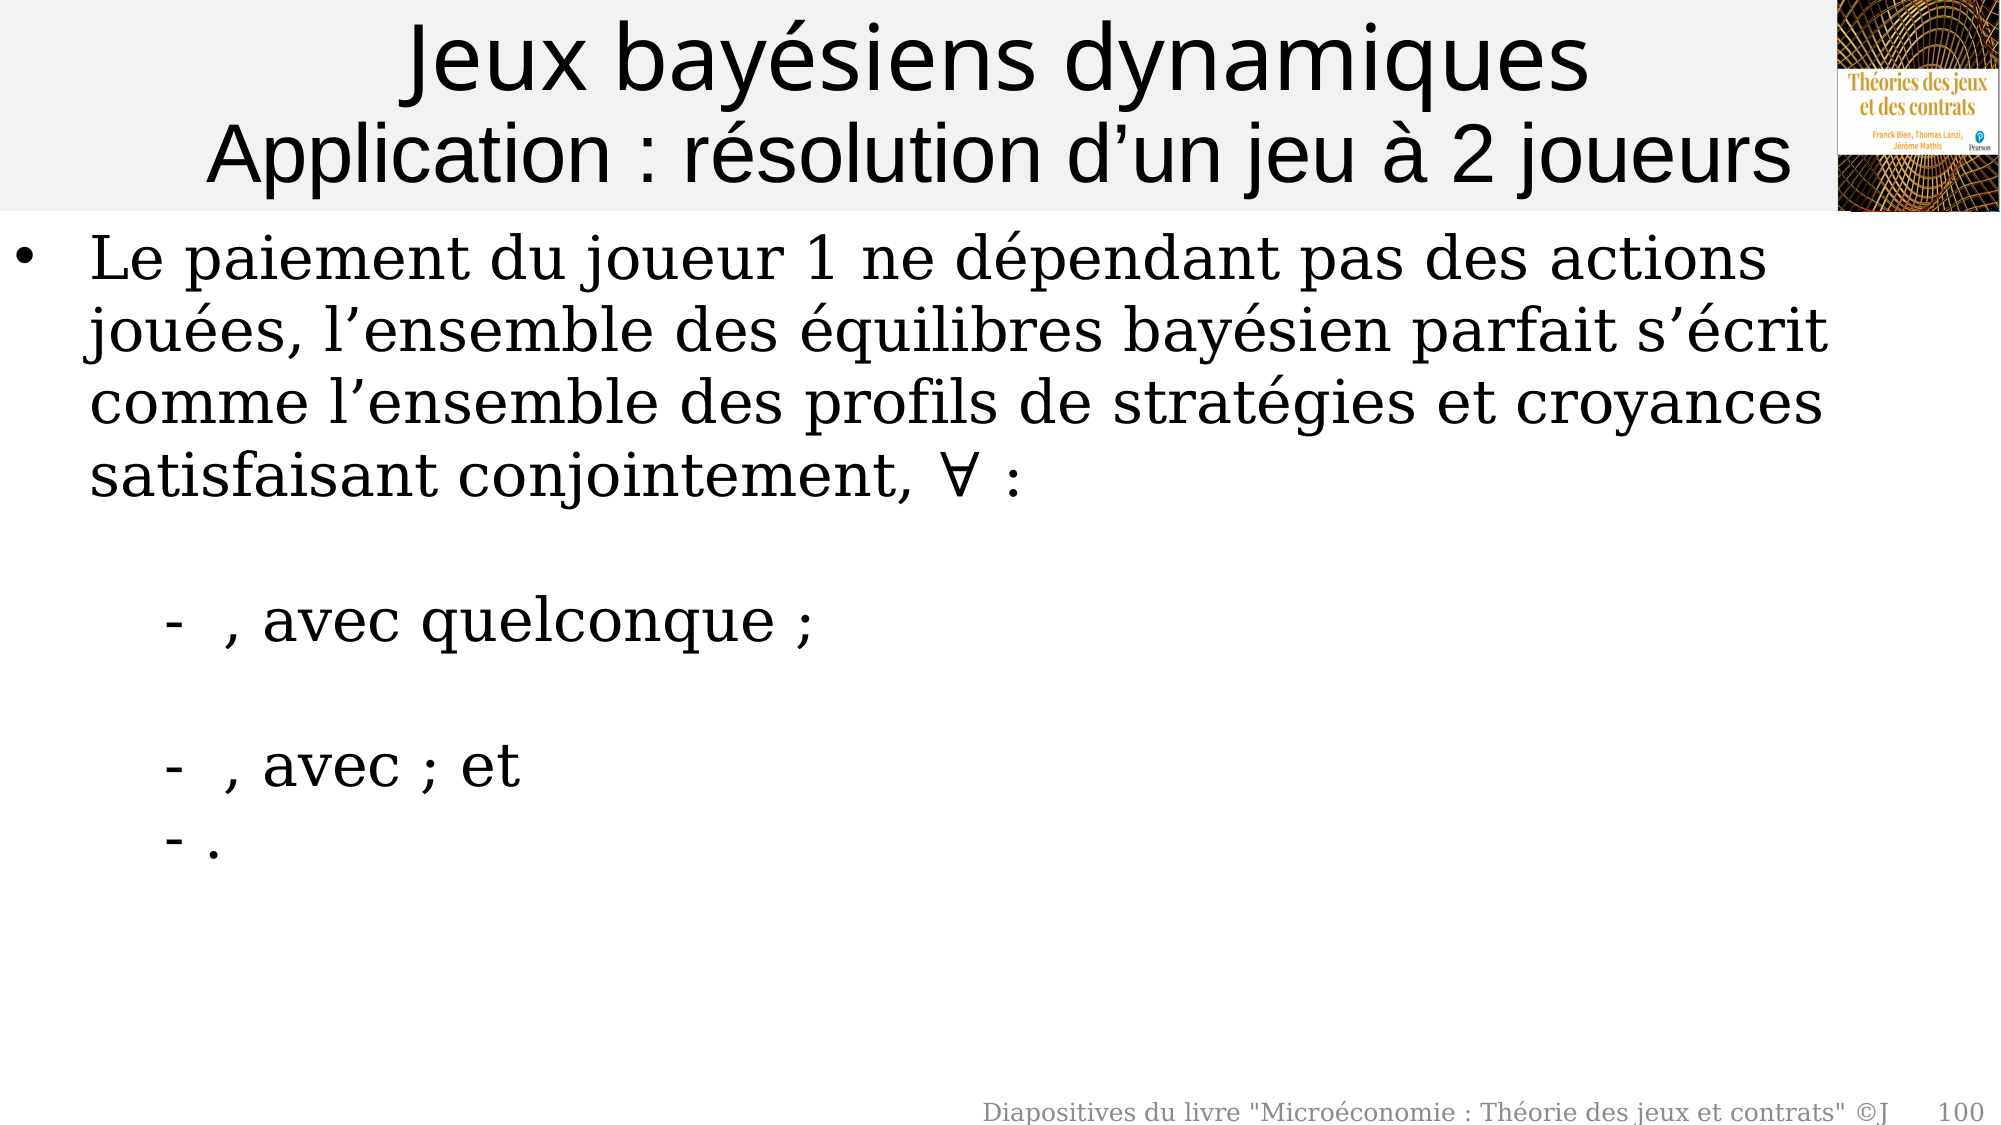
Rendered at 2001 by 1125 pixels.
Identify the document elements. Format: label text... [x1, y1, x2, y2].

title Jeux bayésiens dynamiques Application : résolution d’un jeu à 2 joueurs [0, 0, 1850, 212]
footer Diapositives du livre "Microéconomie : Théorie des jeux et contrats" ©Jérôme MATHIS [967, 1097, 1915, 1125]
slide_number 100 [1915, 1097, 2000, 1125]
picture [1837, 0, 2000, 212]
